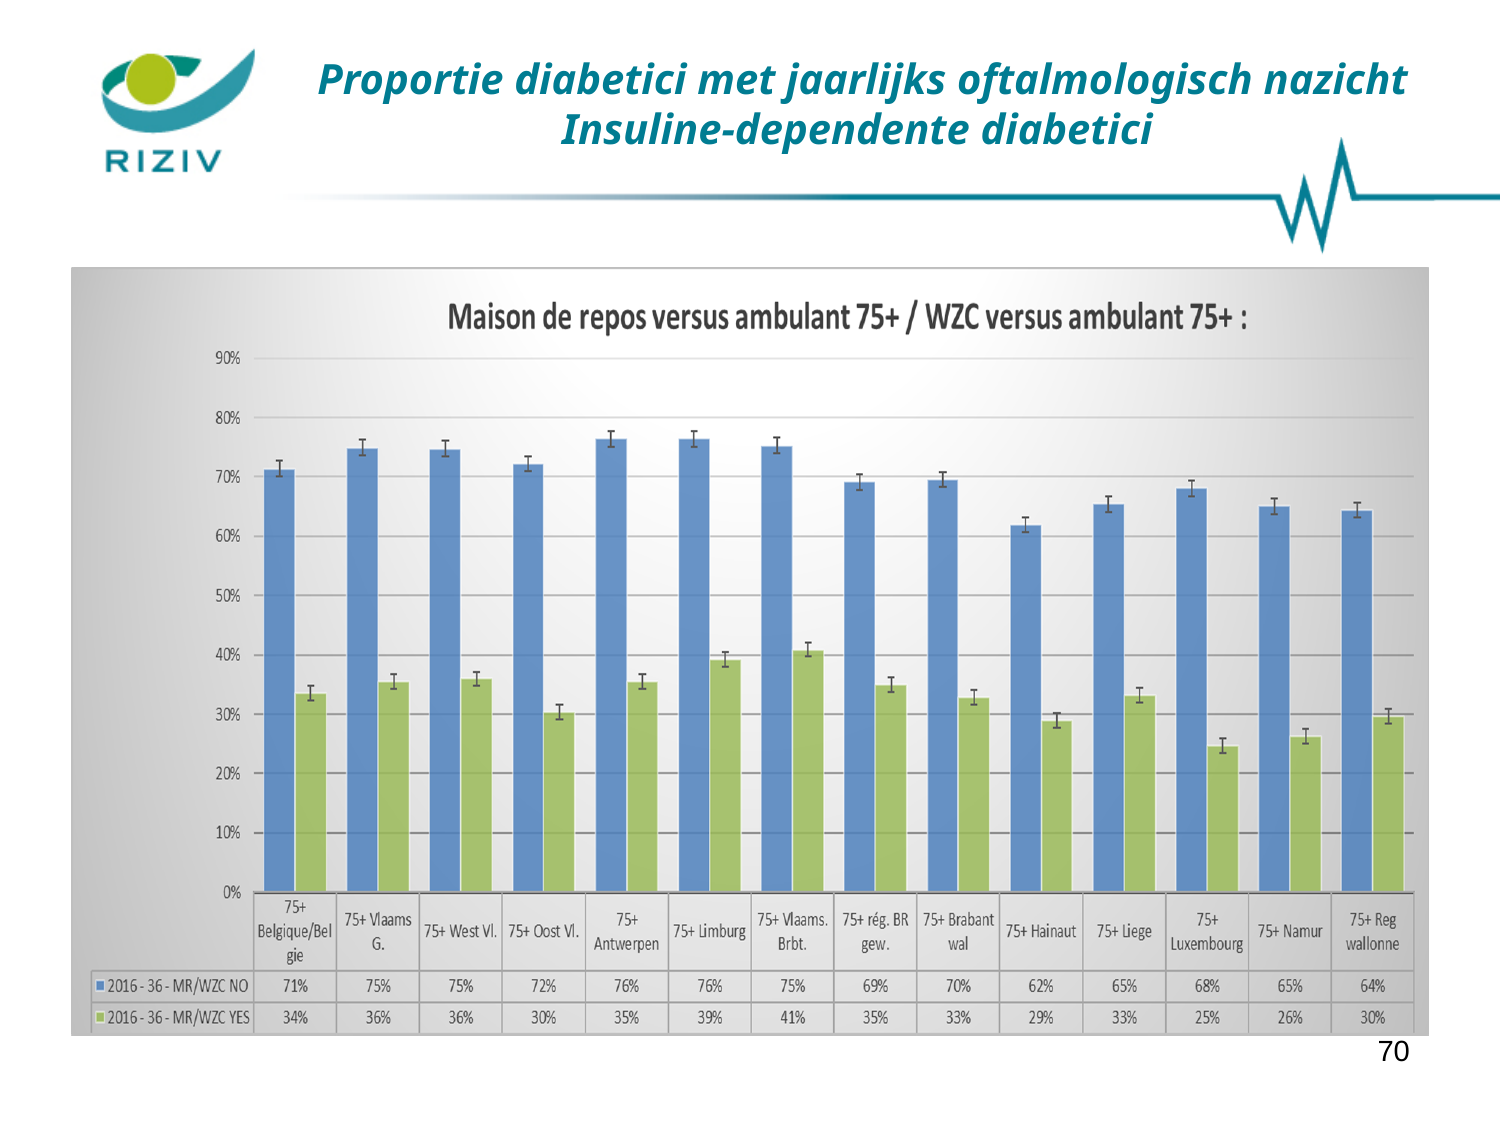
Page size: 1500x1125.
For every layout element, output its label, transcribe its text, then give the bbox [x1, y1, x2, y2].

picture [53, 0, 1500, 255]
picture [71, 266, 1429, 1036]
slide_number 70 [1074, 1044, 1425, 1103]
text_box Proportie diabetici met jaarlijks oftalmologisch nazicht Insuline-dependente diabetici [301, 45, 1425, 173]
